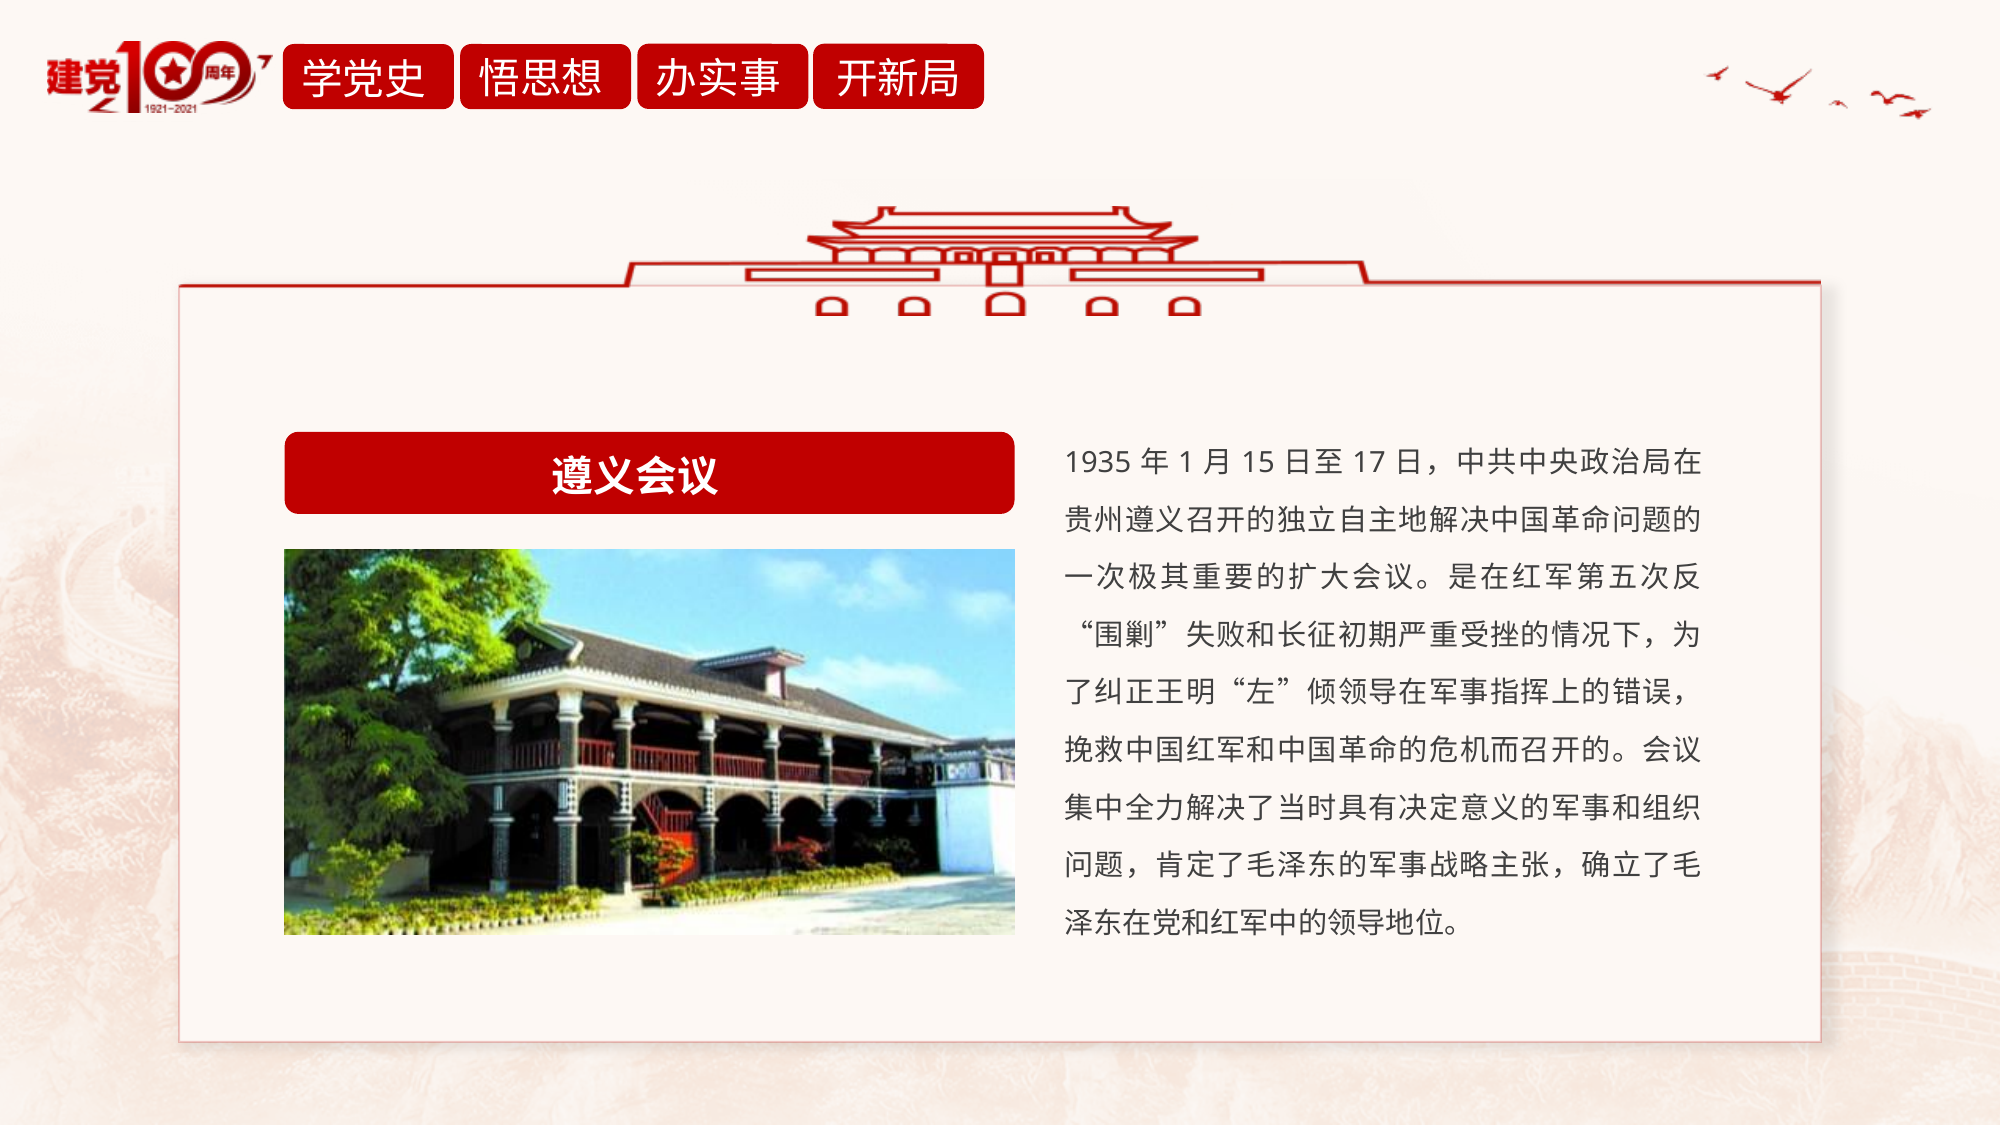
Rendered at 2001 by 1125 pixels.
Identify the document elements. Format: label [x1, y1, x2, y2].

text_box [179, 206, 1821, 1042]
picture [47, 41, 273, 113]
picture [1691, 47, 1950, 134]
picture [0, 179, 2000, 1125]
text_box [282, 43, 985, 111]
